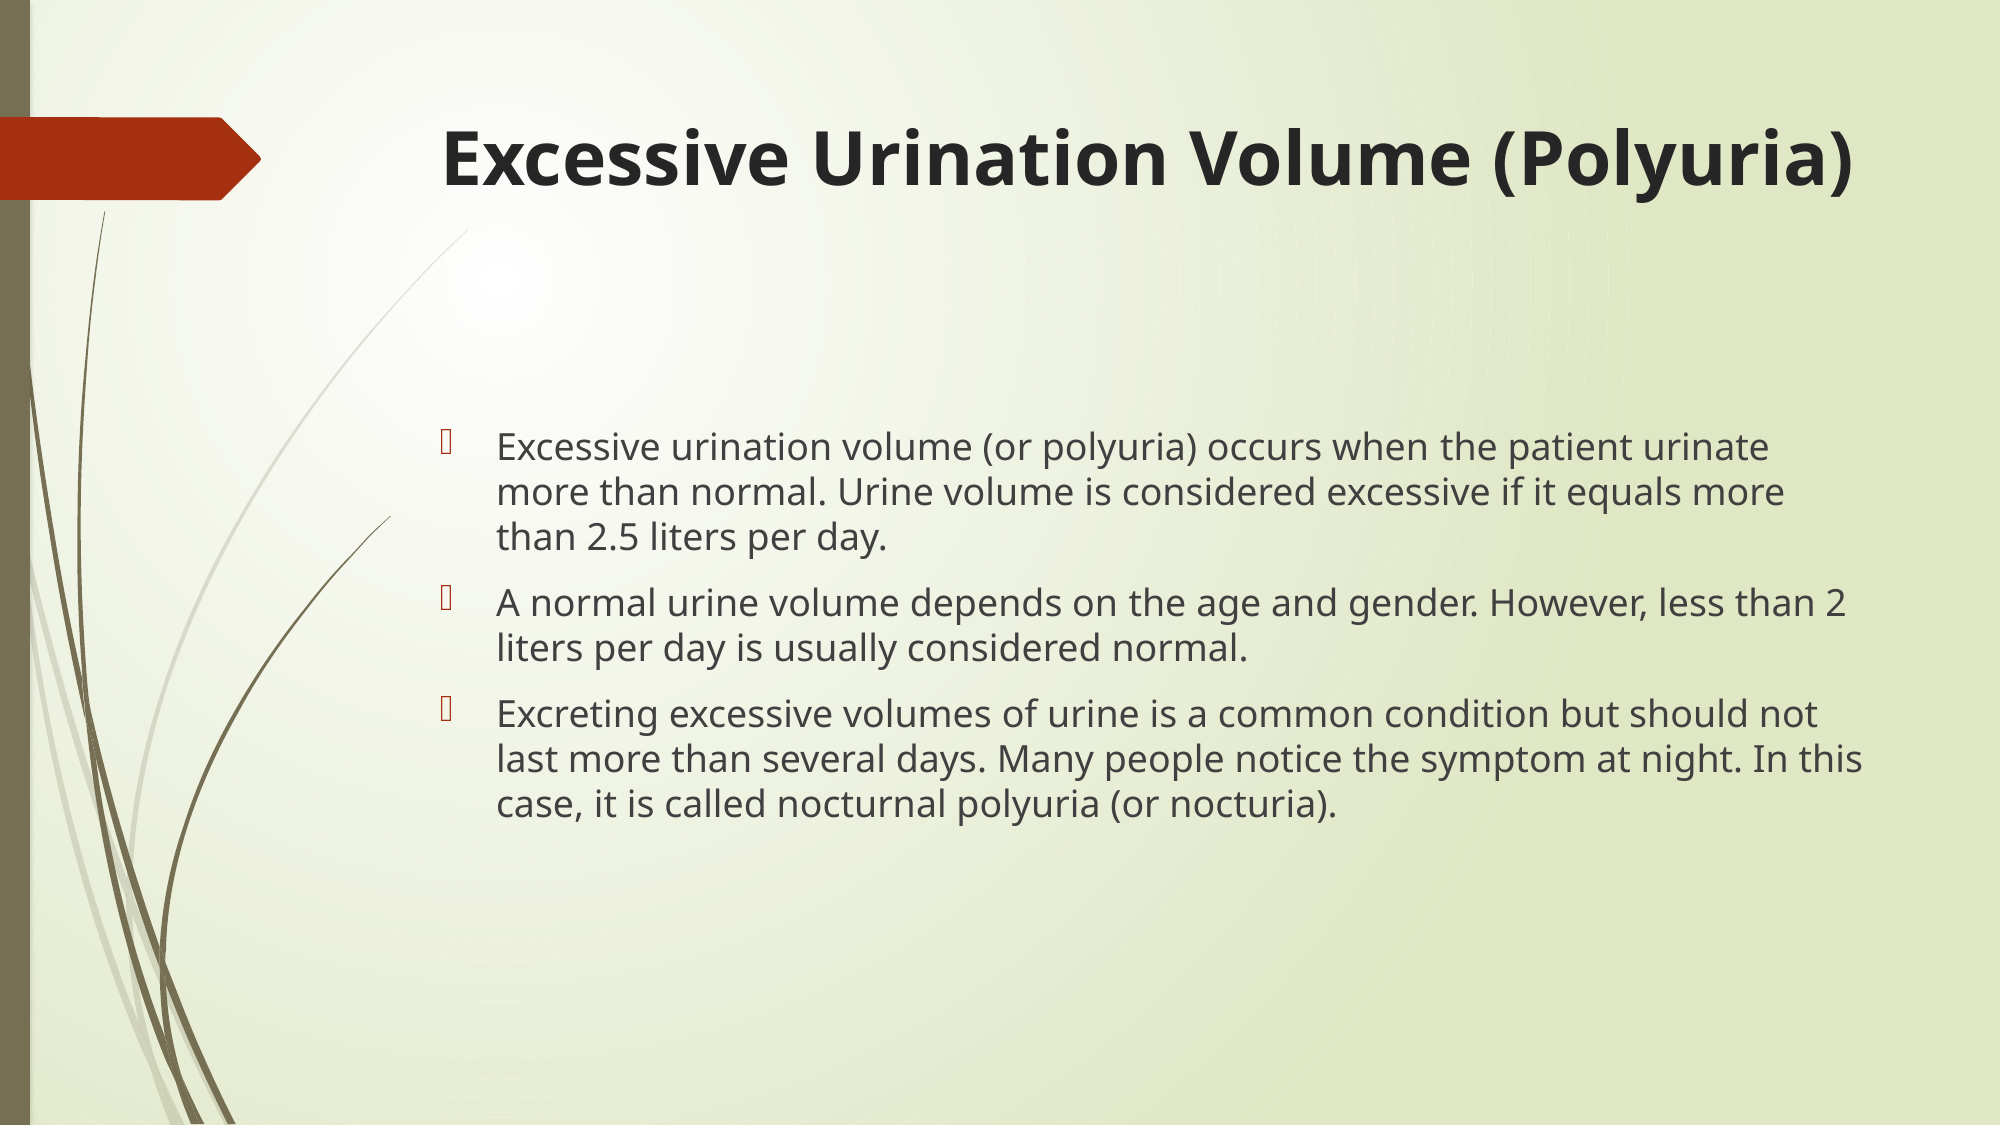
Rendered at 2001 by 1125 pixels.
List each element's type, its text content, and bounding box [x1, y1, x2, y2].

list Excessive urination volume (or polyuria) occurs when the patient urinate more than normal. Urine volume is considered excessive if it equals more than 2.5 liters per day. A normal urine volume depends on the age and gender. However, less than 2 liters per day is usually considered normal. Excreting excessive volumes of urine is a common condition but should not last more than several days. Many people notice the symptom at night. In this case, it is called nocturnal polyuria (or nocturia). [424, 350, 1888, 970]
title Excessive Urination Volume (Polyuria) [425, 102, 1888, 313]
